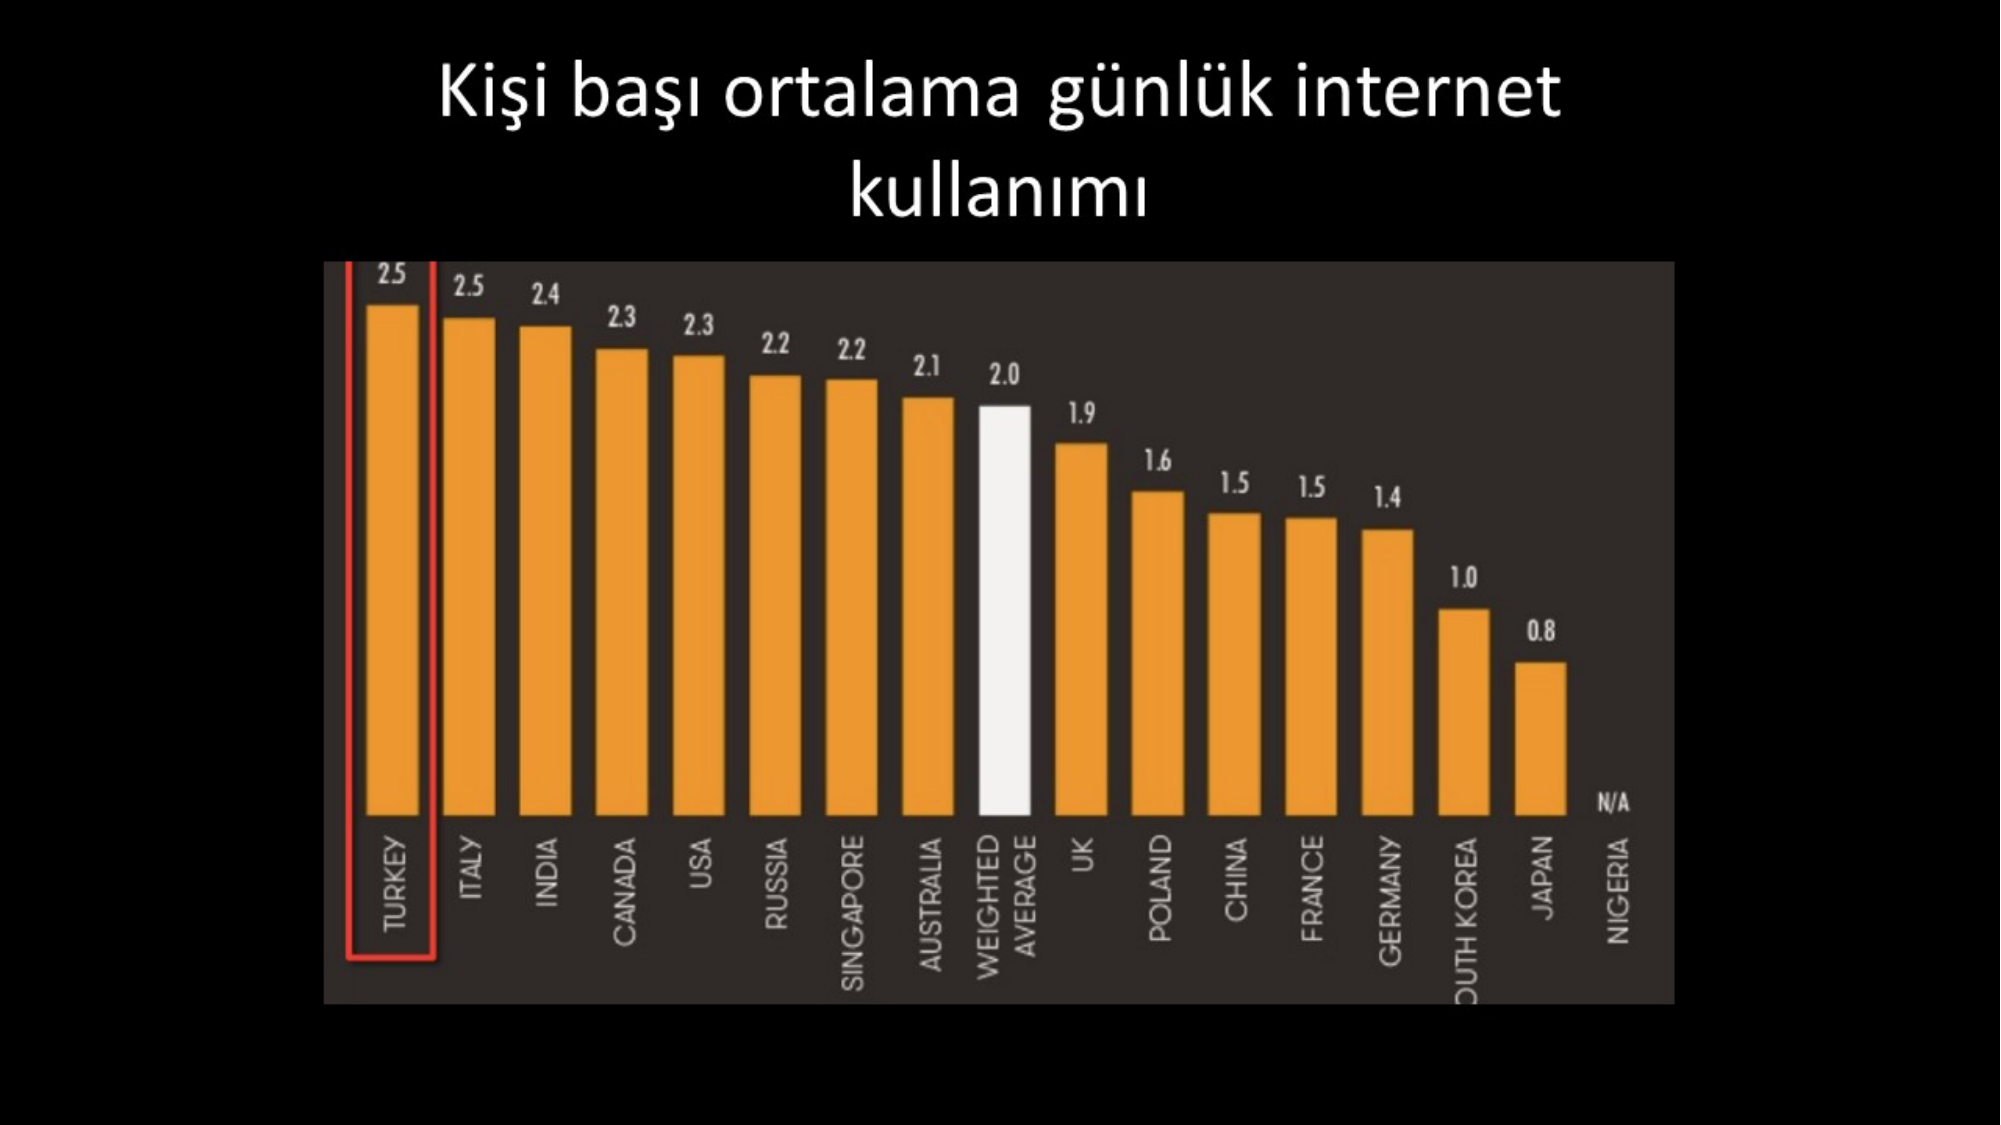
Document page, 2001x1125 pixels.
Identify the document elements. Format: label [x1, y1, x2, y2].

picture [249, 0, 1750, 1125]
